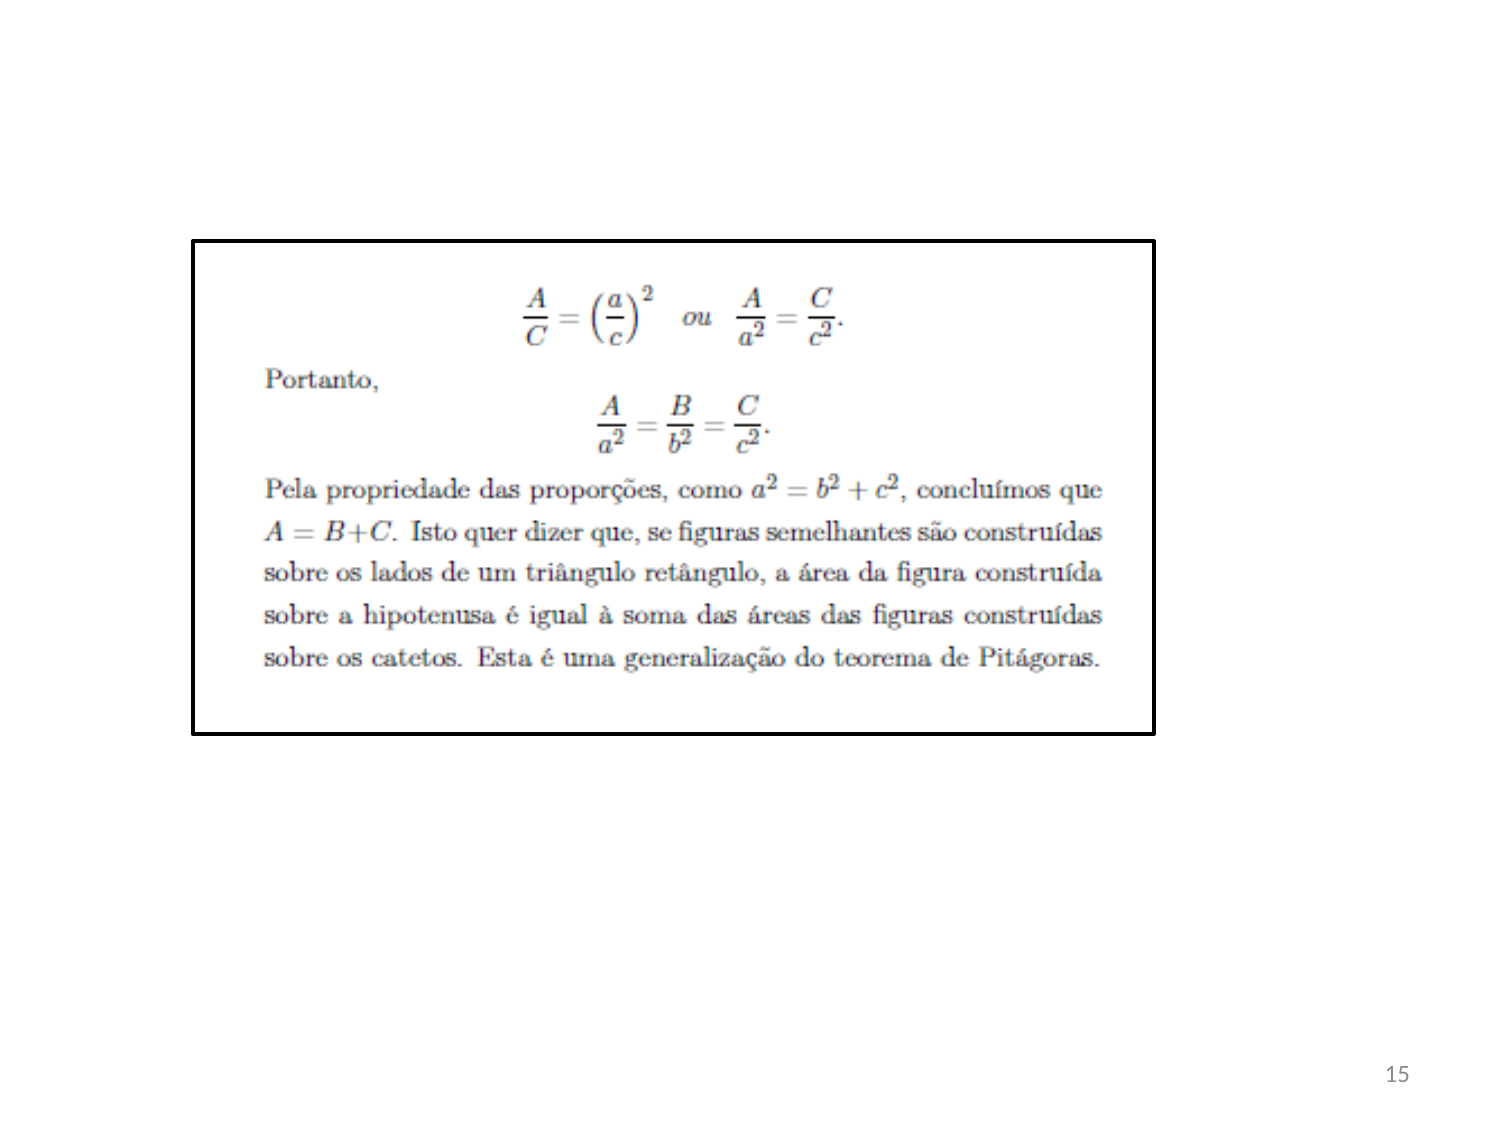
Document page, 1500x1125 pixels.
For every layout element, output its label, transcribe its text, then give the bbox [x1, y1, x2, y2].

slide_number 15 [1074, 1042, 1425, 1103]
picture [194, 242, 1152, 732]
